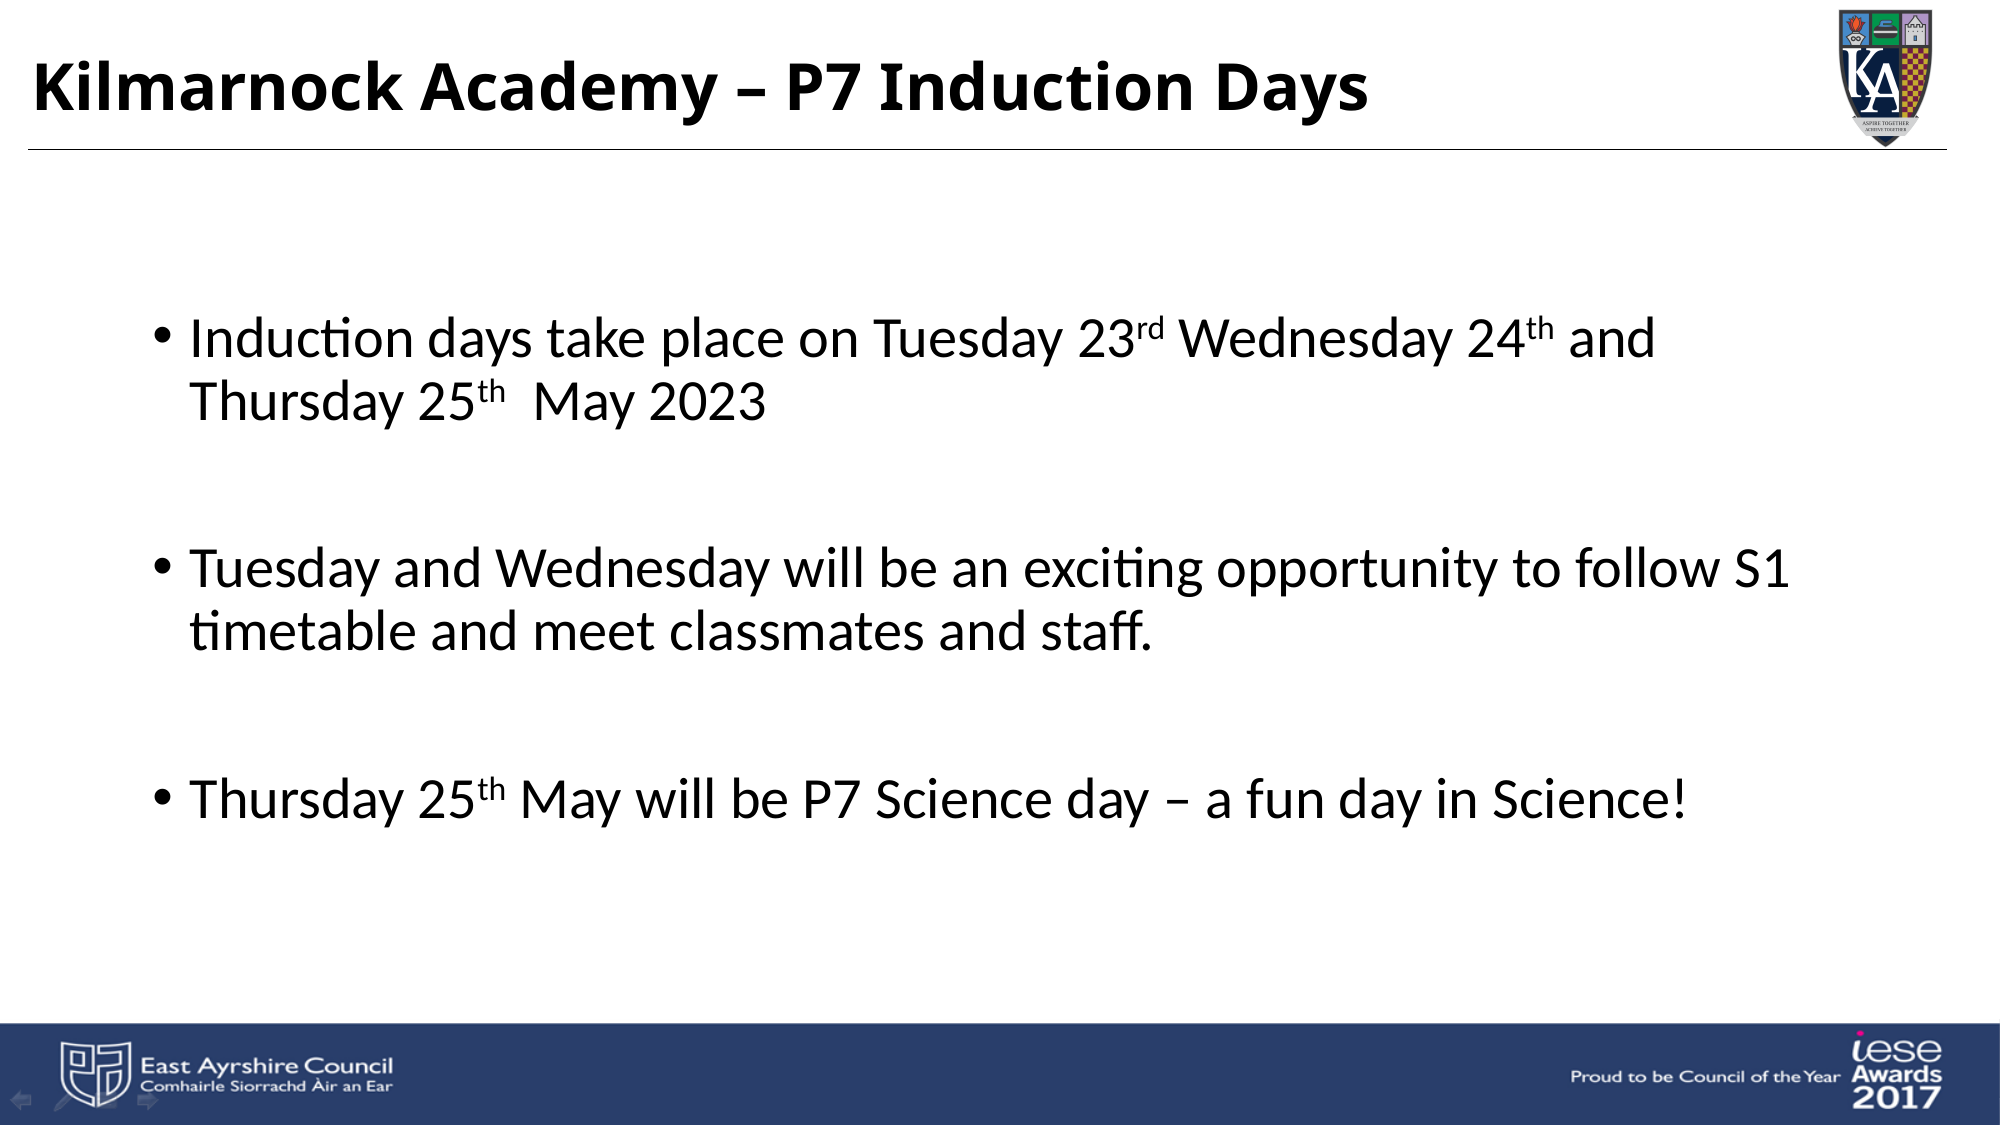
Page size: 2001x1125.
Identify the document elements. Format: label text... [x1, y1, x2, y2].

list Induction days take place on Tuesday 23rd Wednesday 24th and Thursday 25th May 2023 Tuesday and Wednesday will be an exciting opportunity to follow S1 timetable and meet classmates and staff. Thursday 25th May will be P7 Science day – a fun day in Science! [137, 299, 1863, 1014]
picture [1832, 0, 1939, 149]
text_box Kilmarnock Academy – P7 Induction Days [16, 27, 1571, 153]
picture [0, 1019, 2000, 1125]
